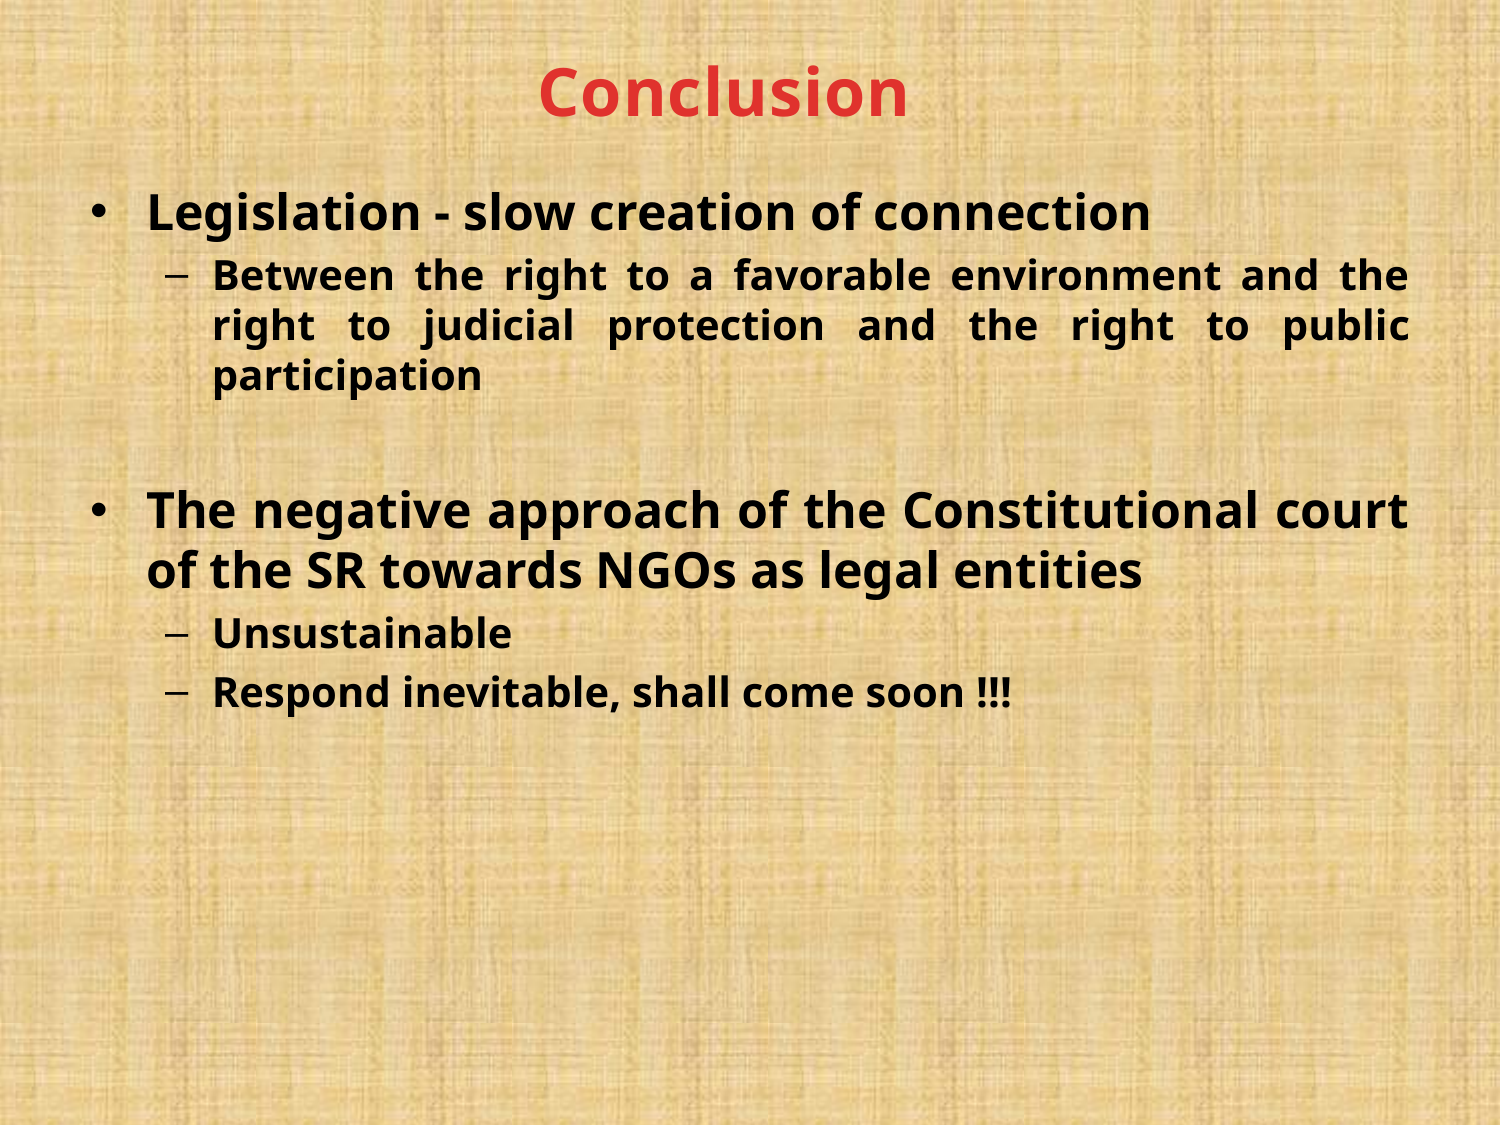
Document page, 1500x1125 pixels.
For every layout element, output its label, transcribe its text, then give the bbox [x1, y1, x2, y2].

list Legislation - slow creation of connection Between the right to a favorable environment and the right to judicial protection and the right to public participation The negative approach of the Constitutional court of the SR towards NGOs as legal entities Unsustainable Respond inevitable, shall come soon !!! [75, 172, 1425, 1094]
text_box Conclusion [522, 42, 927, 138]
picture [0, 0, 1500, 1125]
